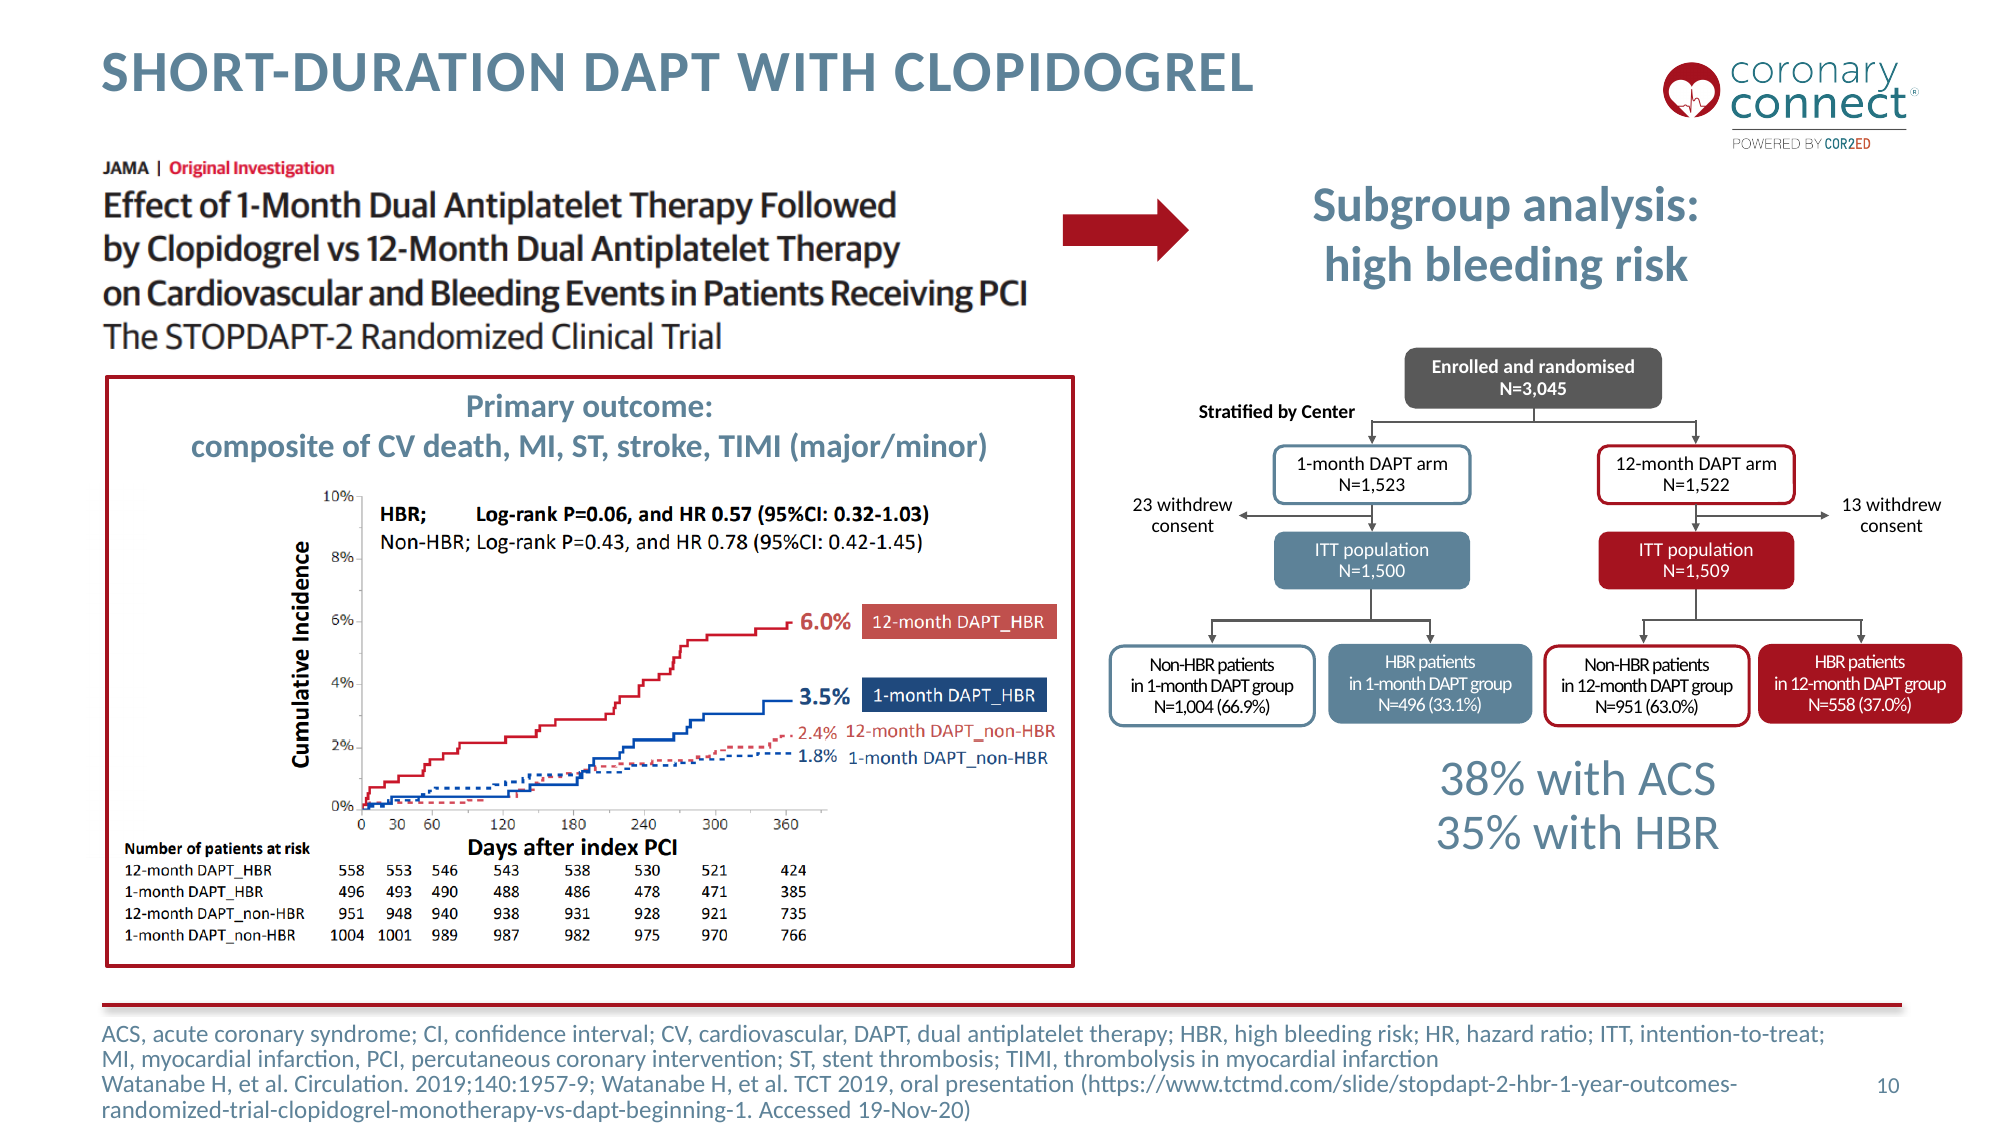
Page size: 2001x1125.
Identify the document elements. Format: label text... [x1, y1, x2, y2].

list Short-duration DAPT with clopidogrel [101, 192, 1057, 472]
text_box [105, 959, 1075, 968]
list ACS, acute coronary syndrome; CI, confidence interval; CV, cardiovascular, DAPT, dual antiplatelet therapy; HBR, high bleeding risk; HR, hazard ratio; ITT, intention-to-treat; MI, myocardial infarction, PCI, percutaneous coronary intervention; ST, stent thrombosis; TIMI, thrombolysis in myocardial infarction Watanabe H, et al. Circulation. 2019;140:1957-9; Watanabe H, et al. TCT 2019, oral presentation (https://www.tctmd.com/slide/stopdapt-2-hbr-1-year-outcomes-randomized-trial-clopidogrel-monotherapy-vs-dapt-beginning-1. Accessed 19-Nov-20) [101, 1042, 1839, 1103]
text_box [105, 375, 1057, 472]
title Short-duration DAPT with clopidogrel [101, 40, 1536, 173]
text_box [1062, 164, 1963, 945]
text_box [86, 473, 1063, 952]
slide_number 10 [1771, 1054, 1900, 1115]
picture [1663, 62, 1919, 149]
picture [90, 148, 1039, 362]
